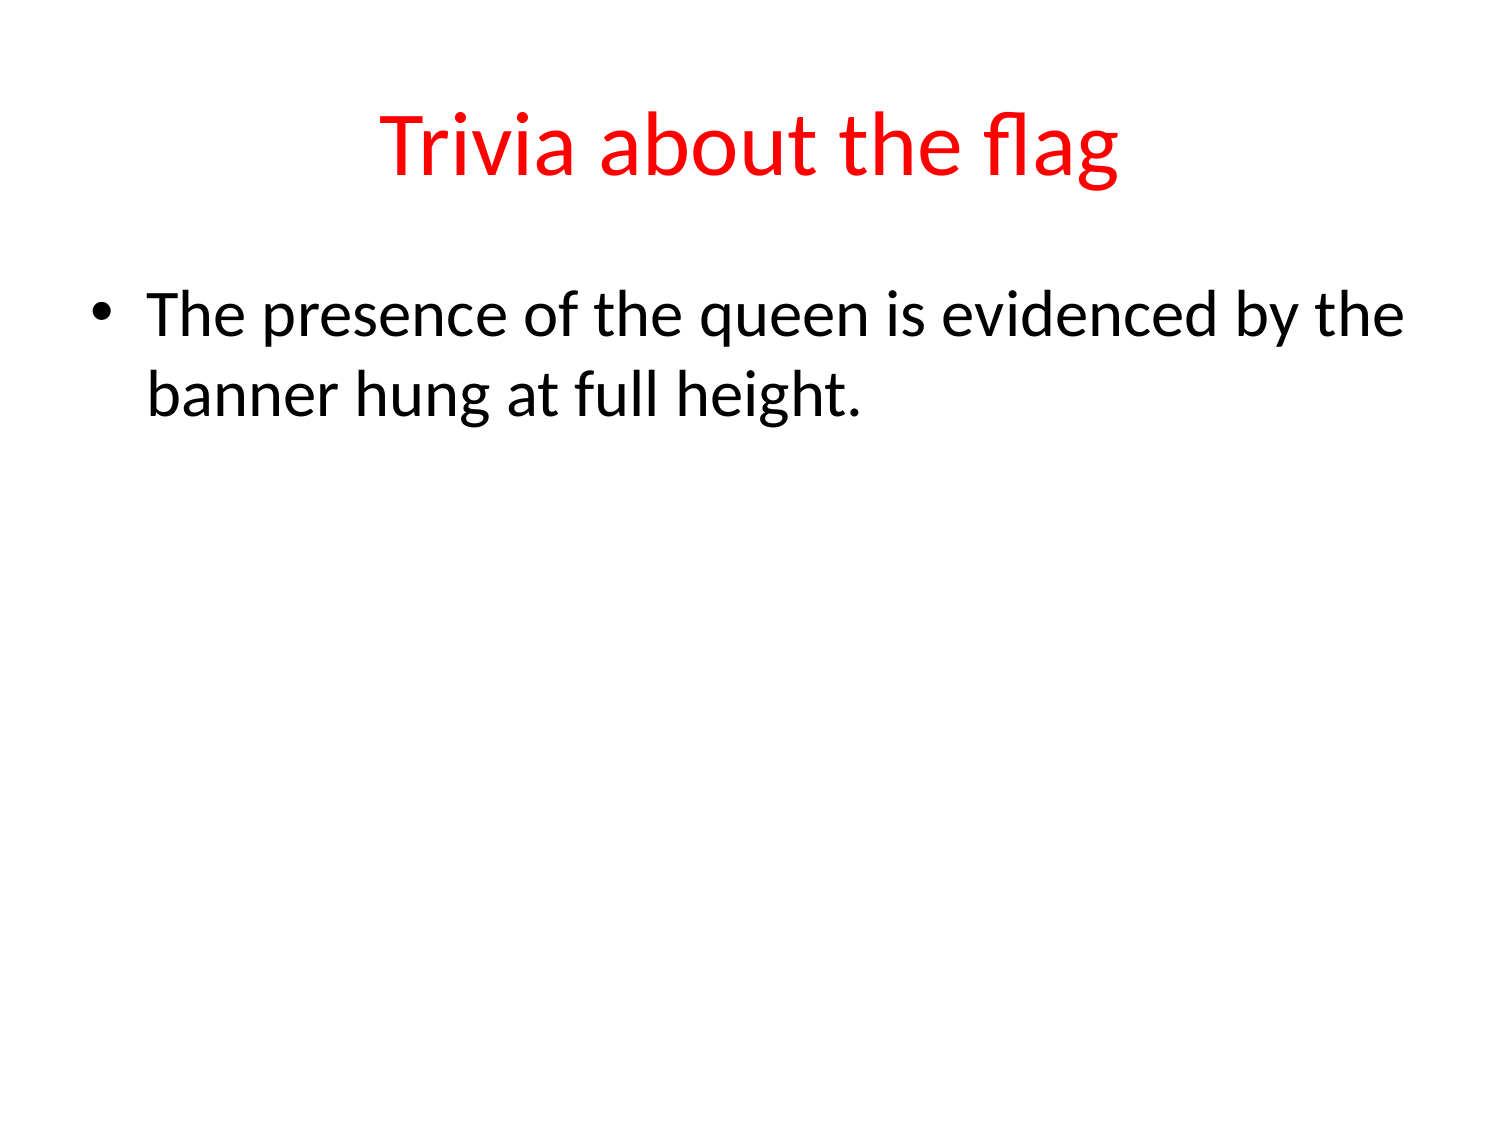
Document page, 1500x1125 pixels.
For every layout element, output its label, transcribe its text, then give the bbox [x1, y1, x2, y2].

title Trivia about the flag [75, 45, 1425, 233]
list The presence of the queen is evidenced by the banner hung at full height. [75, 262, 1425, 1005]
